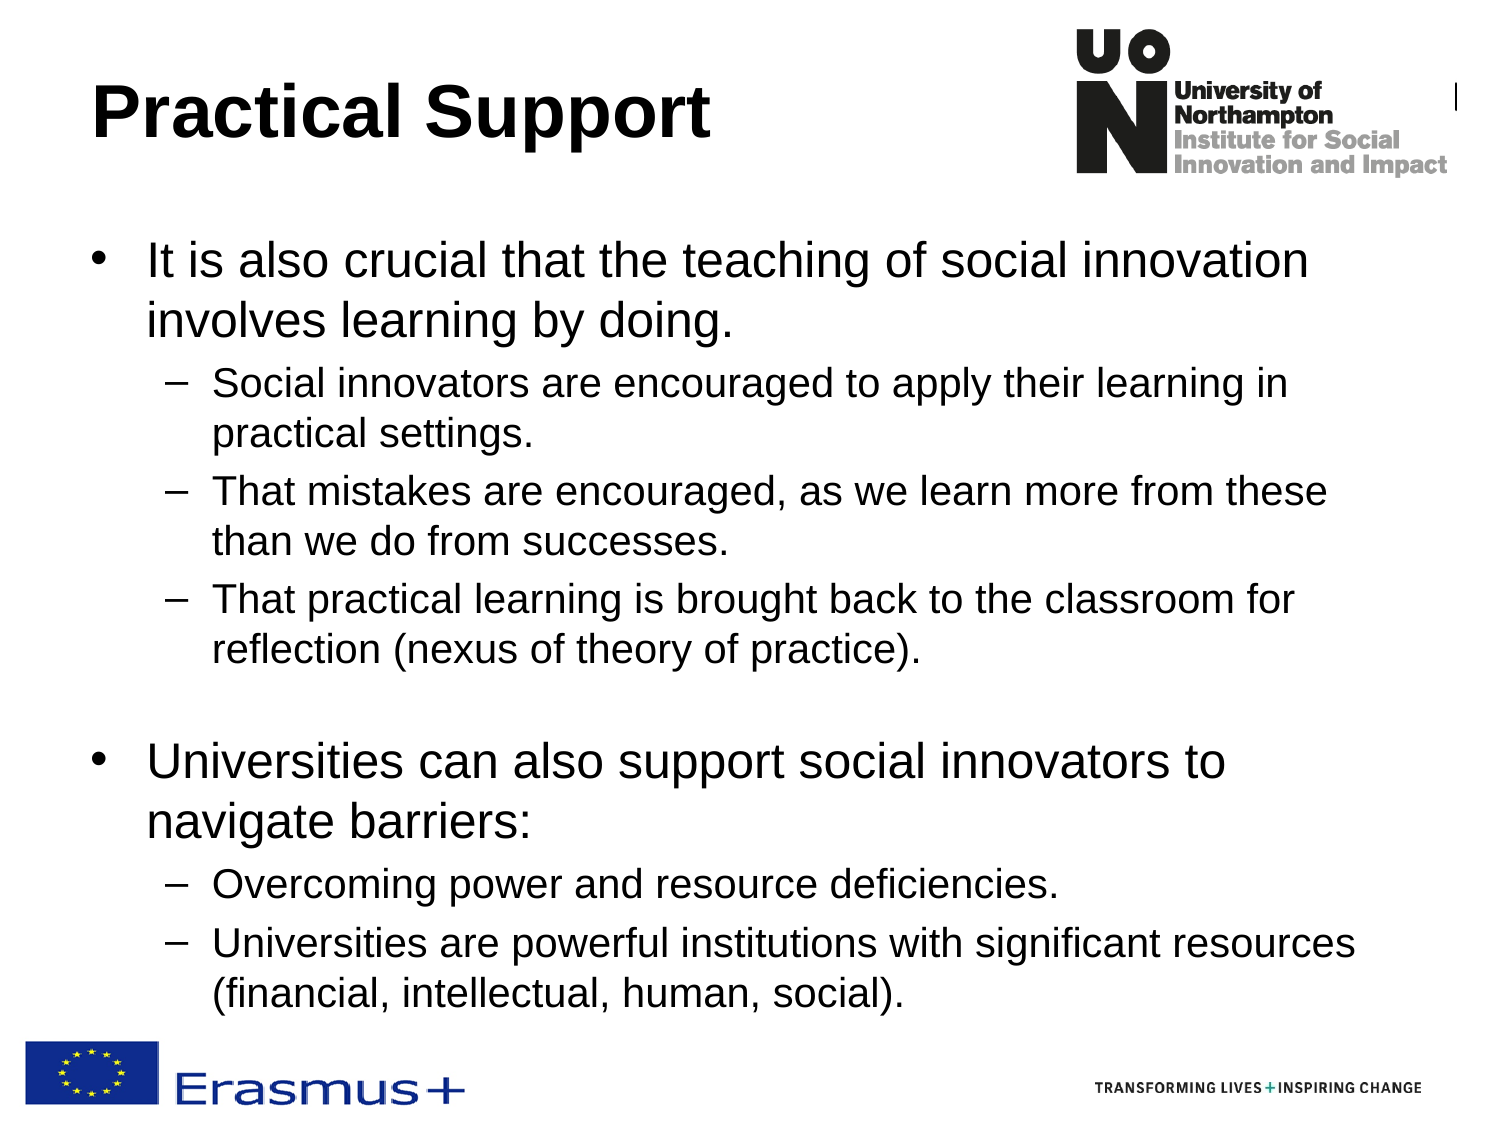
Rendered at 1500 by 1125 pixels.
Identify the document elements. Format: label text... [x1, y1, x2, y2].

picture [1095, 1082, 1421, 1093]
picture [0, 1022, 491, 1122]
list It is also crucial that the teaching of social innovation involves learning by doing. Social innovators are encouraged to apply their learning in practical settings. That mistakes are encouraged, as we learn more from these than we do from successes. That practical learning is brought back to the classroom for reflection (nexus of theory of practice). Universities can also support social innovators to navigate barriers: Overcoming power and resource deficiencies. Universities are powerful institutions with significant resources (financial, intellectual, human, social). [75, 219, 1425, 967]
title Practical Support [76, 13, 1427, 201]
picture [1068, 18, 1457, 185]
